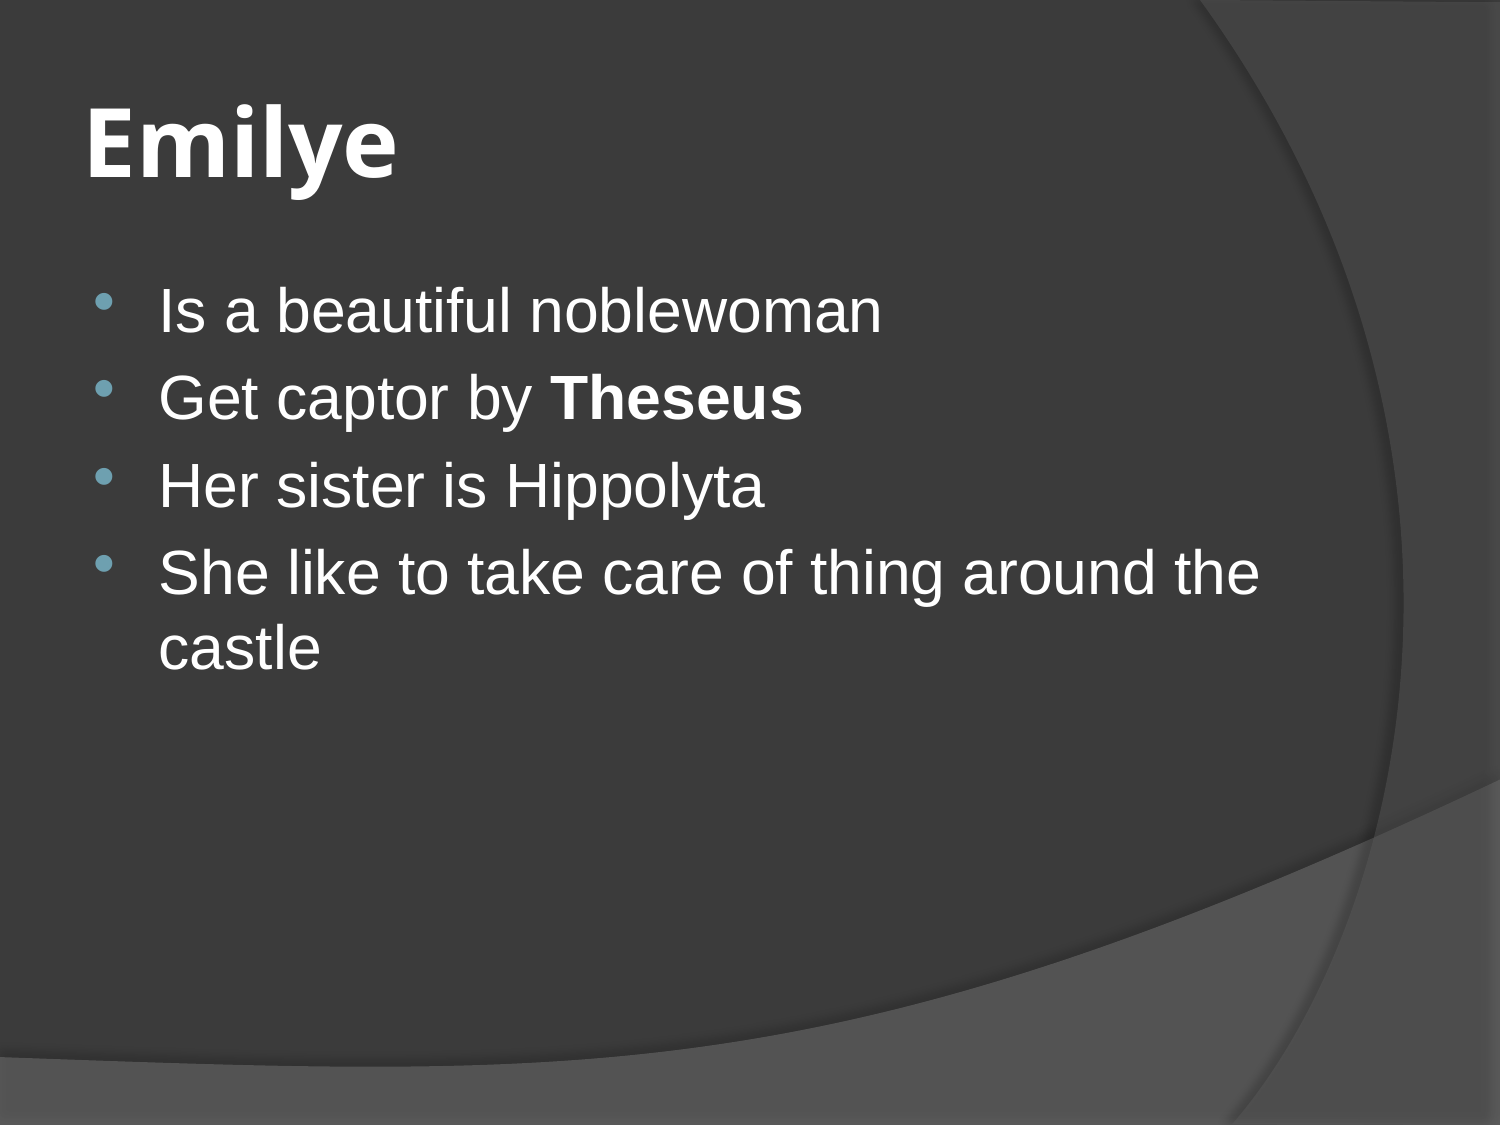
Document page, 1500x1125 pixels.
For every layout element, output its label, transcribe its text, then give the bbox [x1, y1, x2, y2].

list Is a beautiful noblewoman Get captor by Theseus Her sister is Hippolyta She like to take care of thing around the castle [75, 262, 1300, 1005]
title Emilye [75, 45, 1300, 233]
